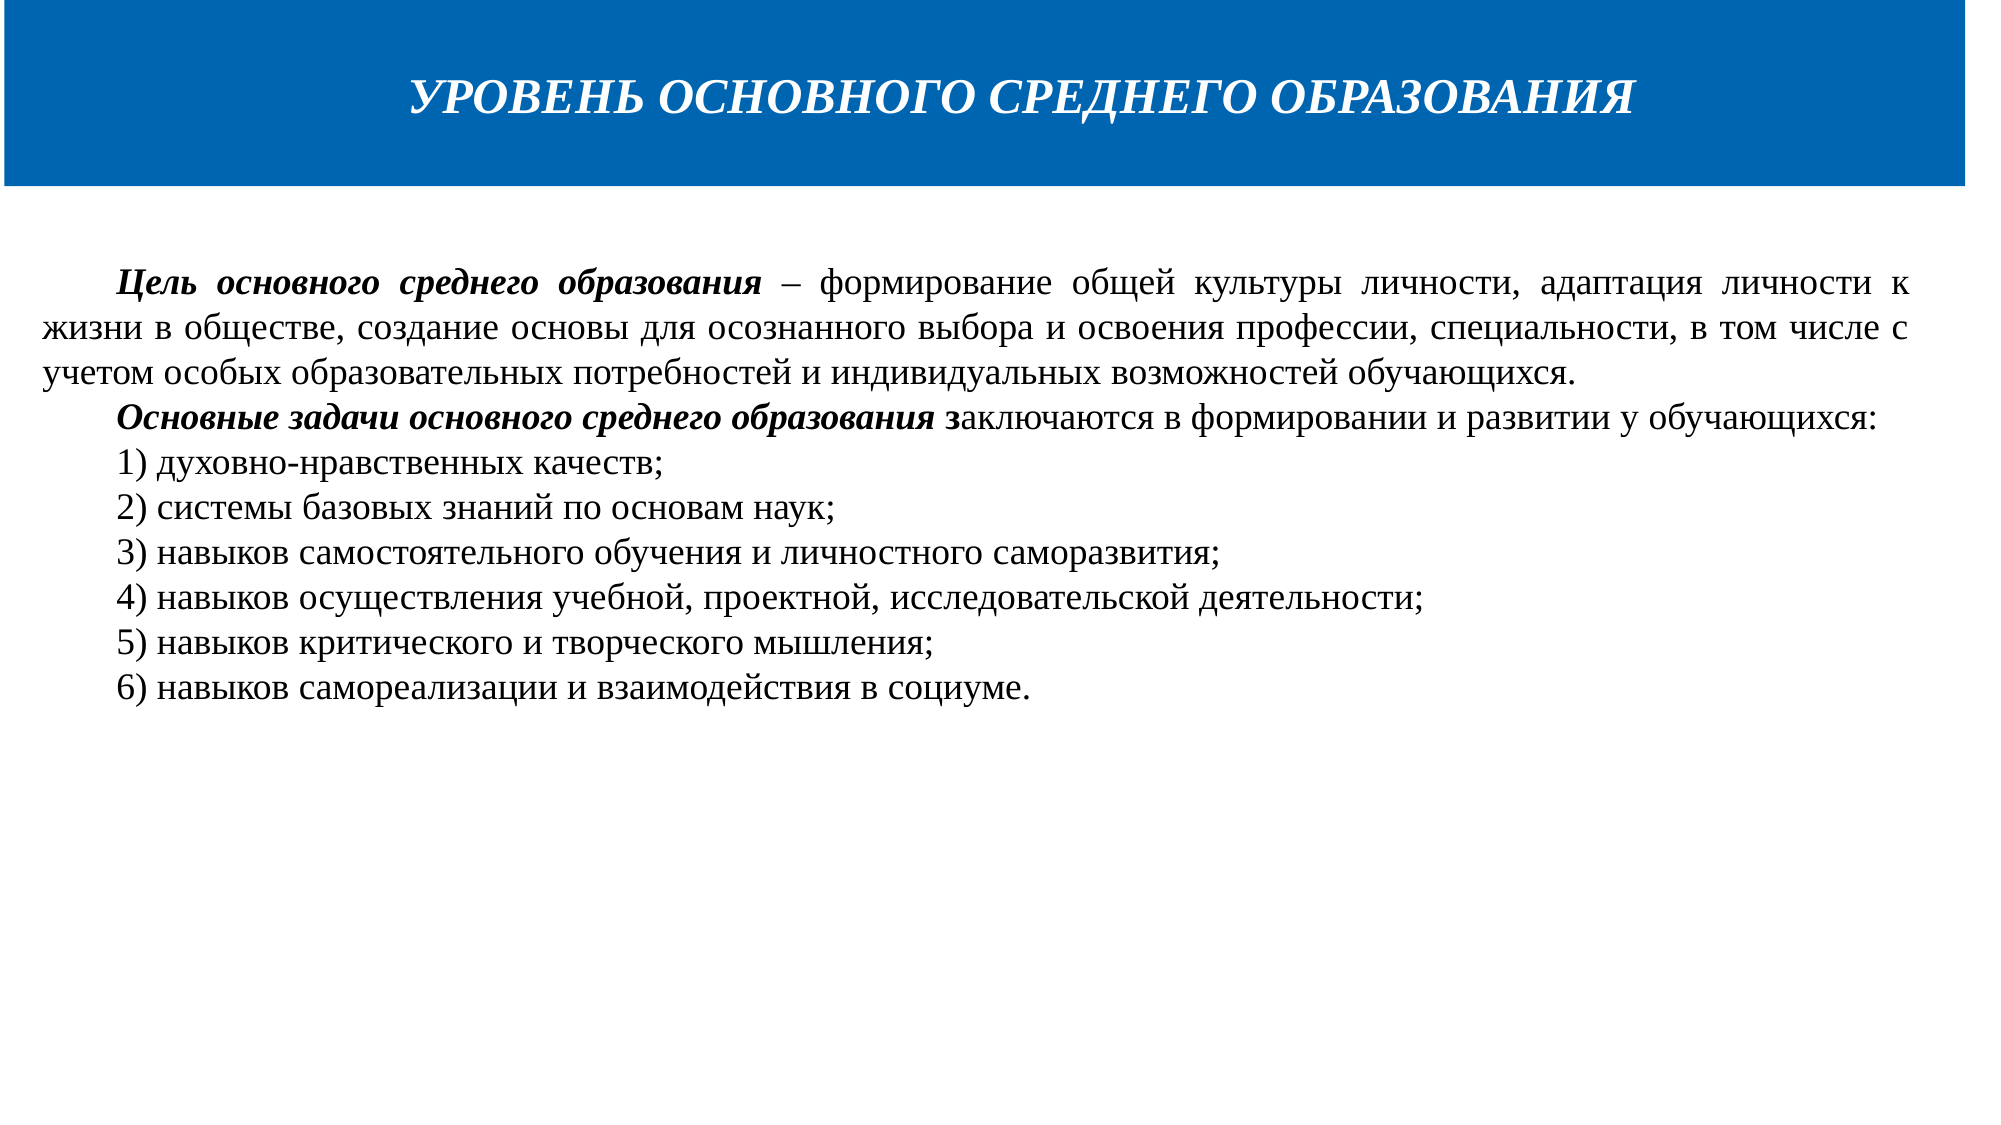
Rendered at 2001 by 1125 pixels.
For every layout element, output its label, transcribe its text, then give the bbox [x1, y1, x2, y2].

text_box УРОВЕНЬ ОСНОВНОГО СРЕДНЕГО ОБРАЗОВАНИЯ [3, 0, 1966, 187]
text_box Цель основного среднего образования – формирование общей культуры личности, адаптация личности к жизни в обществе, создание основы для осознанного выбора и освоения профессии, специальности, в том числе с учетом особых образовательных потребностей и индивидуальных возможностей обучающихся. Основные задачи основного среднего образования заключаются в формировании и развитии у обучающихся: 1) духовно-нравственных качеств; 2) системы базовых знаний по основам наук; 3) навыков самостоятельного обучения и личностного саморазвития; 4) навыков осуществления учебной, проектной, исследовательской деятельности; 5) навыков критического и творческого мышления; 6) навыков самореализации и взаимодействия в социуме. [27, 236, 1926, 708]
